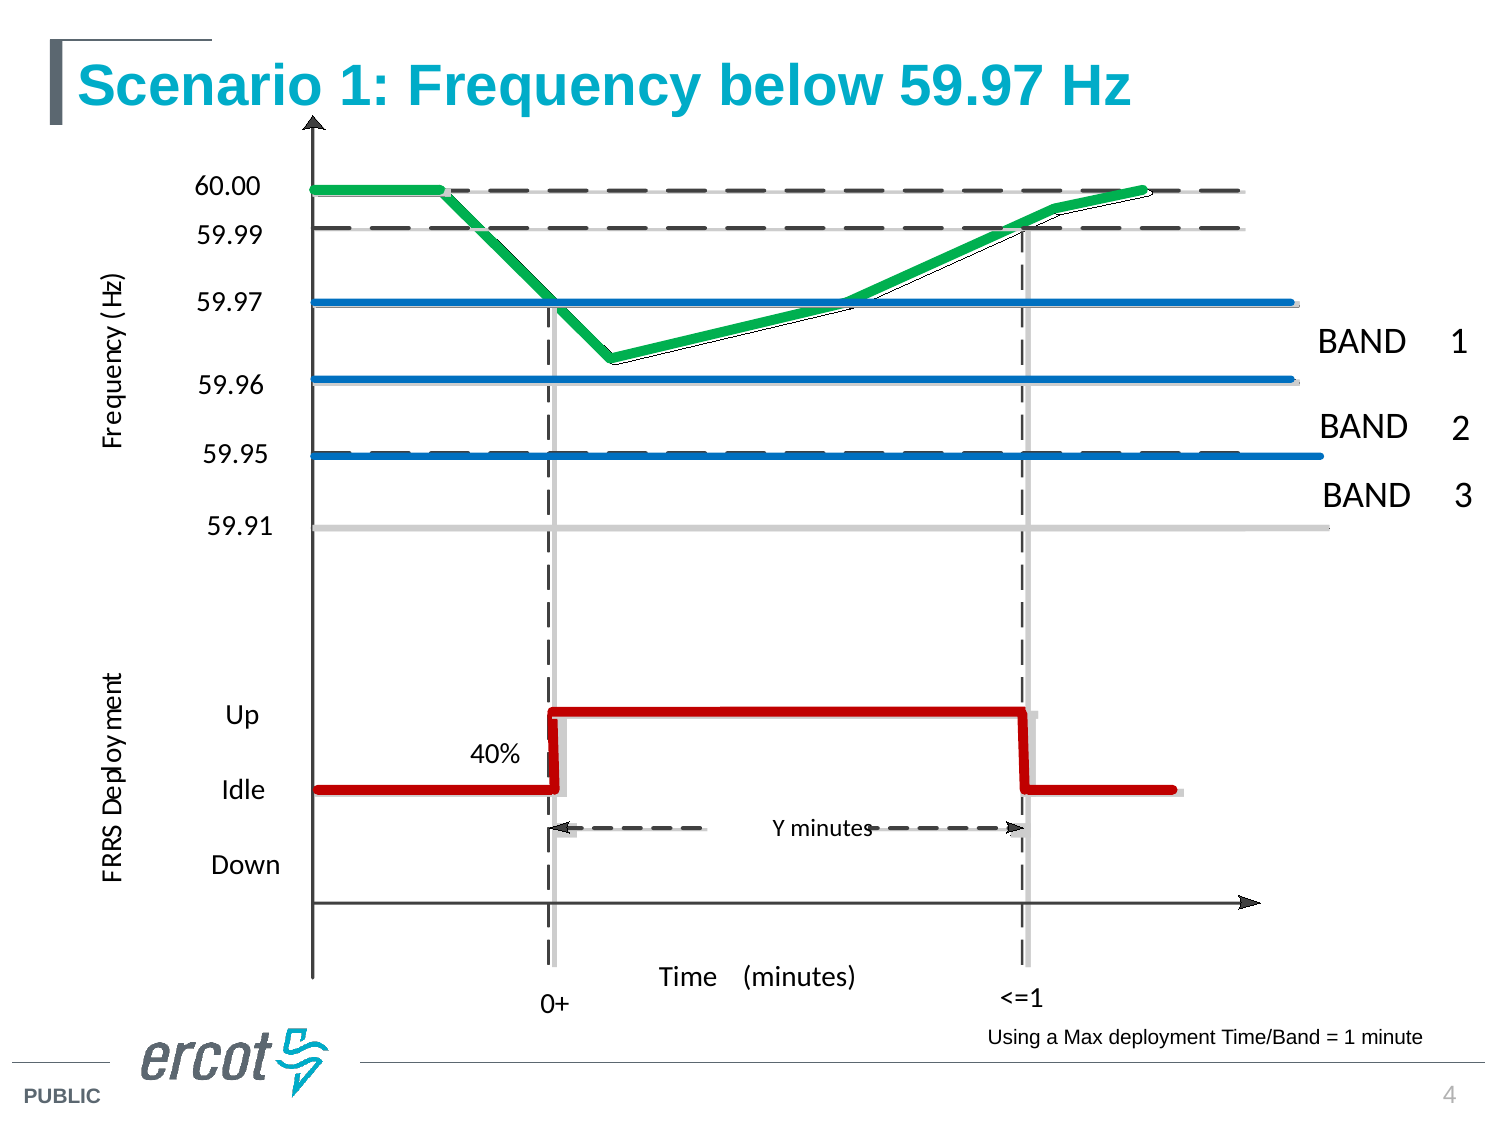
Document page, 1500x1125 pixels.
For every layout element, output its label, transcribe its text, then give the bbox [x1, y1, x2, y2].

picture [137, 1024, 332, 1100]
title Scenario 1: Frequency below 59.97 Hz [62, 39, 1450, 114]
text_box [46, 115, 1495, 1021]
text_box Using a Max deployment Time/Band = 1 minute [967, 1028, 1439, 1057]
slide_number 4 [1412, 1076, 1488, 1112]
